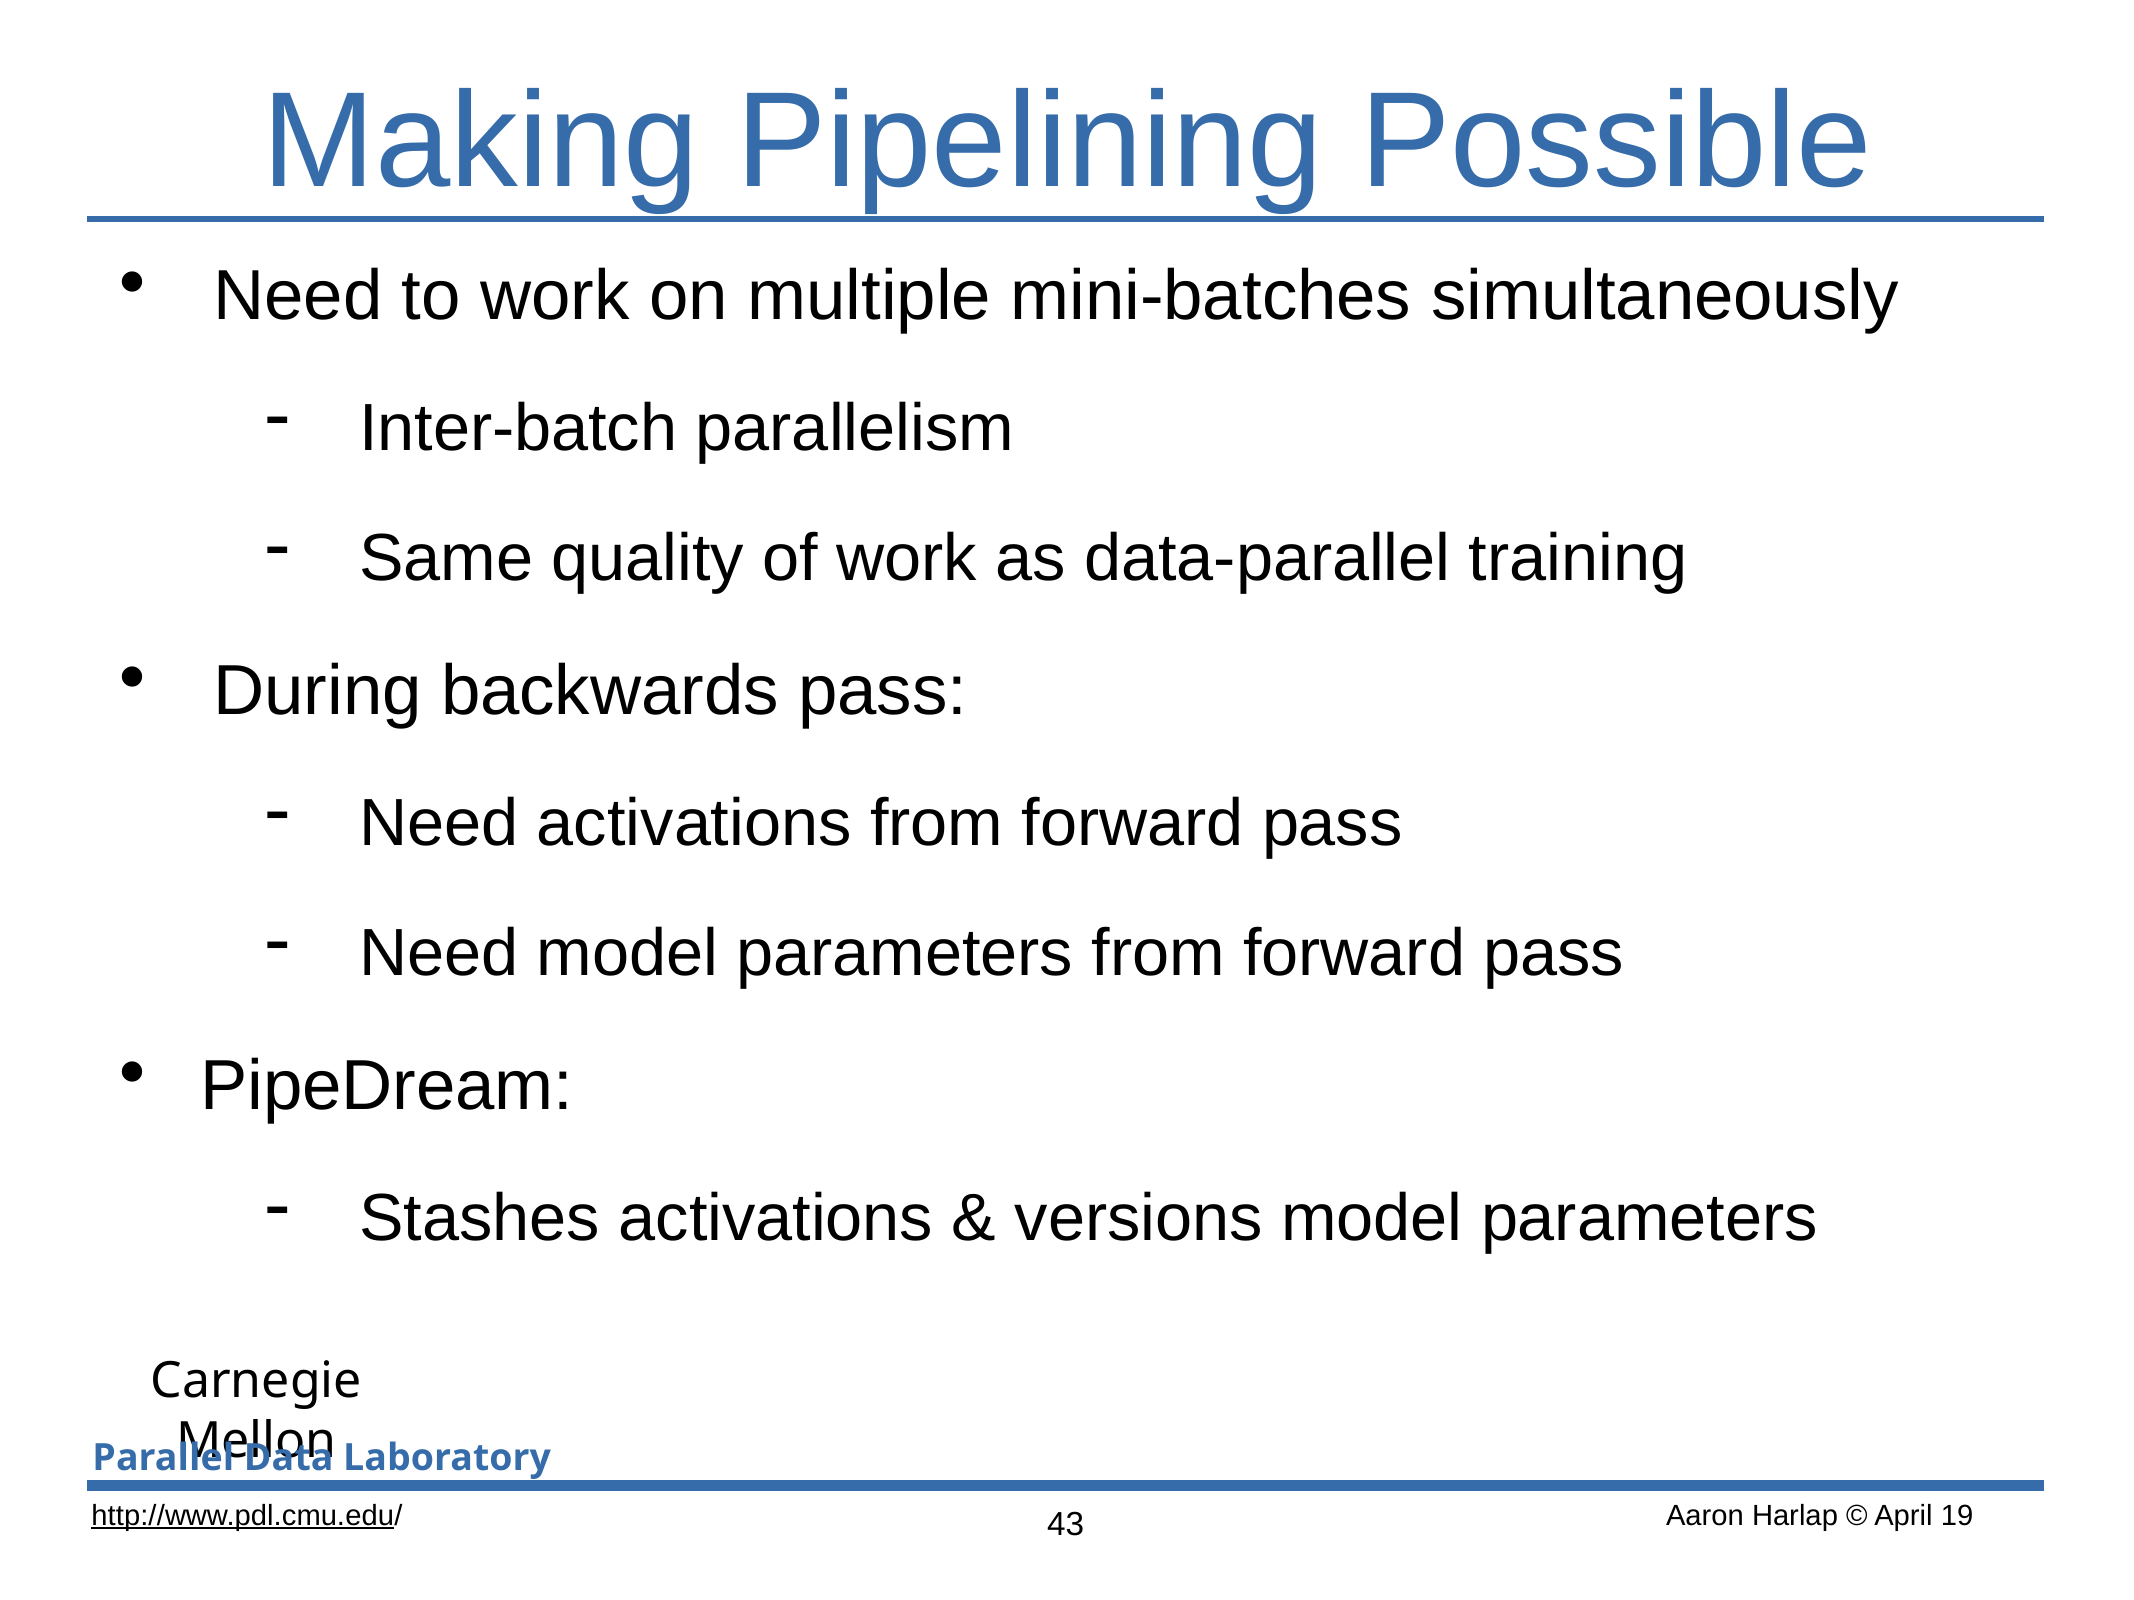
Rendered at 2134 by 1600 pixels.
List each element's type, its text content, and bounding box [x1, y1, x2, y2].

list Need to work on multiple mini-batches simultaneously Inter-batch parallelism Same quality of work as data-parallel training During backwards pass: Need activations from forward pass Need model parameters from forward pass PipeDream: Stashes activations & versions model parameters [58, 240, 2075, 1462]
title Making Pipelining Possible [3, 41, 2132, 224]
slide_number 43 [1037, 1493, 1094, 1548]
